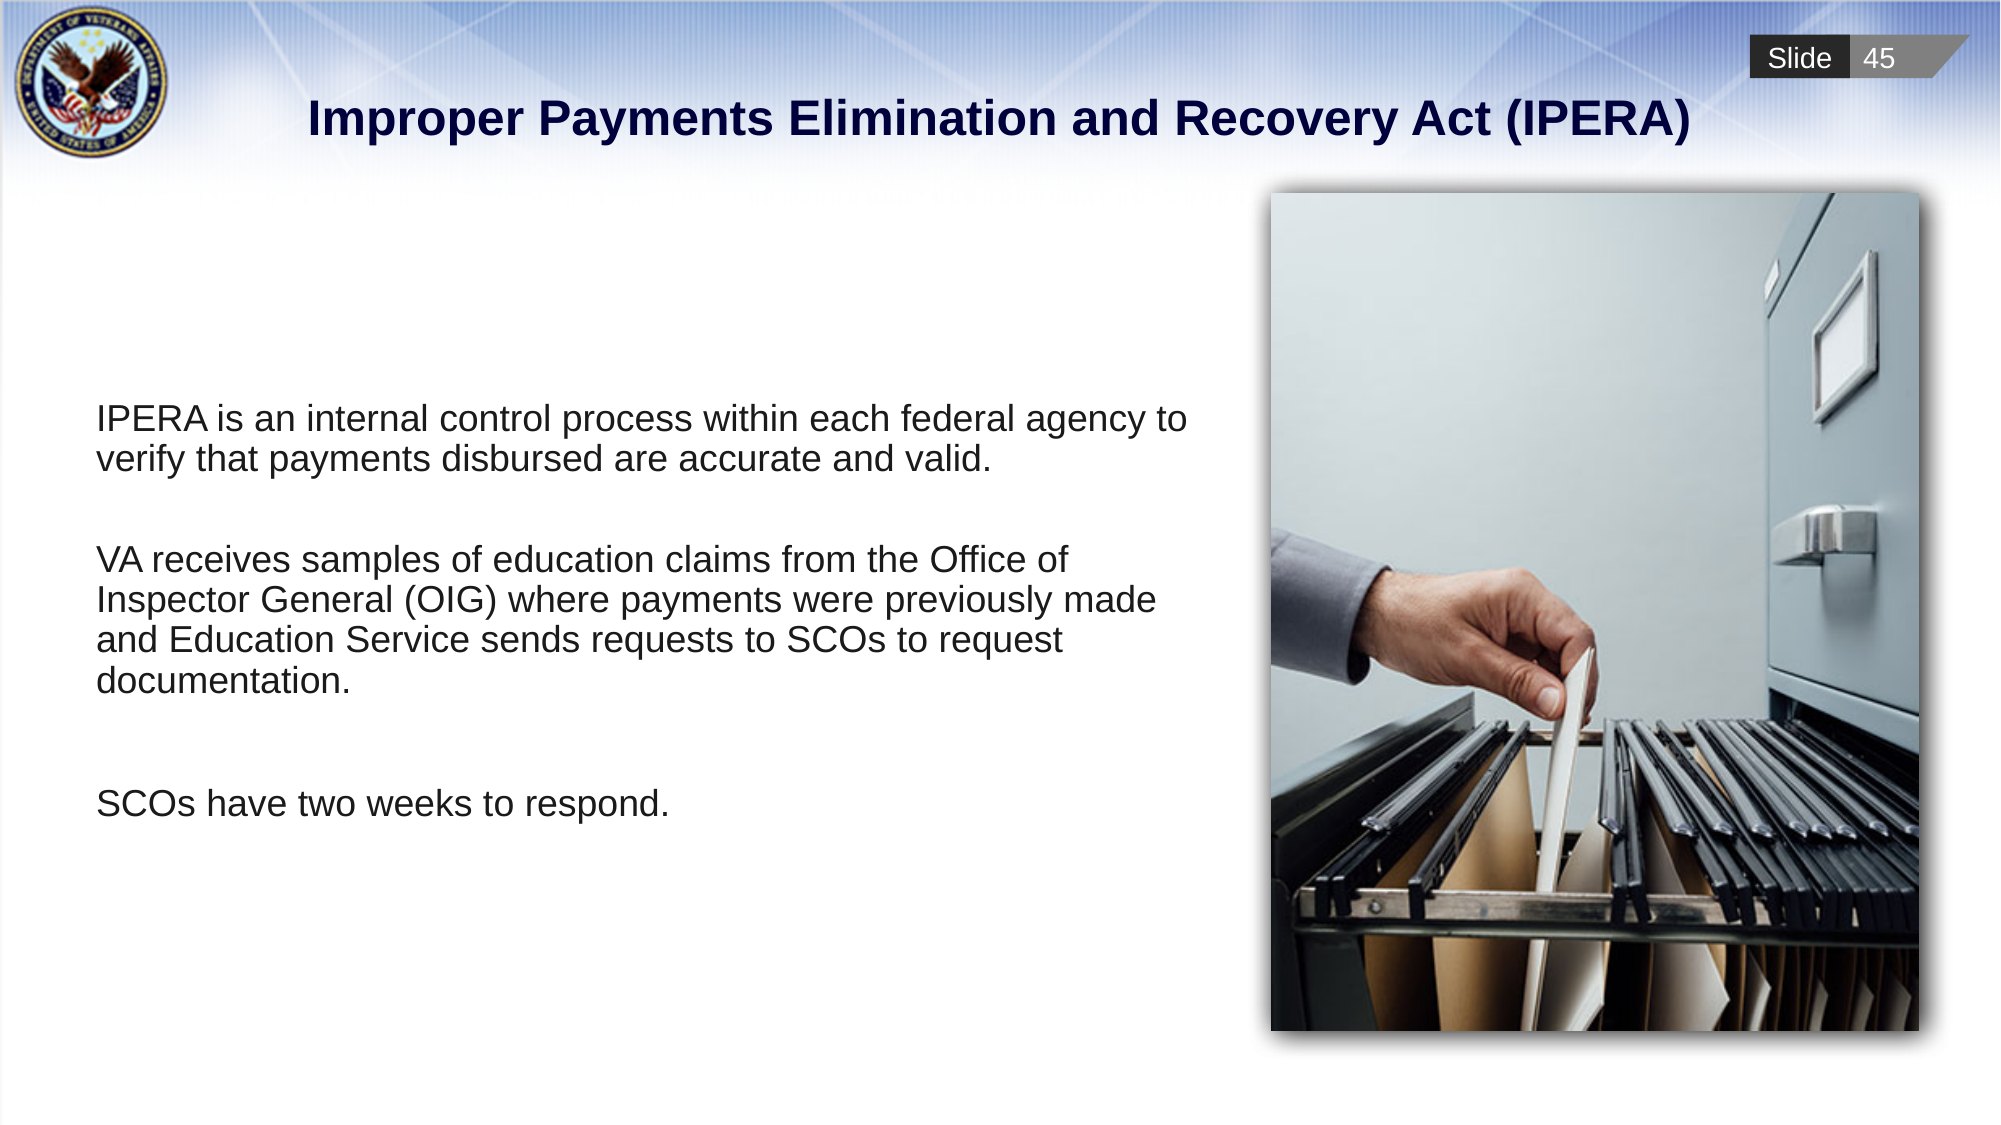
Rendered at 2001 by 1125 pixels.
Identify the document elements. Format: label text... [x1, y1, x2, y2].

list IPERA is an internal control process within each federal agency to verify that payments disbursed are accurate and valid. VA receives samples of education claims from the Office of Inspector General (OIG) where payments were previously made and Education Service sends requests to SCOs to request documentation. SCOs have two weeks to respond. [81, 193, 1207, 1030]
title Improper Payments Elimination and Recovery Act (IPERA) [90, 93, 1910, 146]
picture [0, 0, 2001, 1125]
